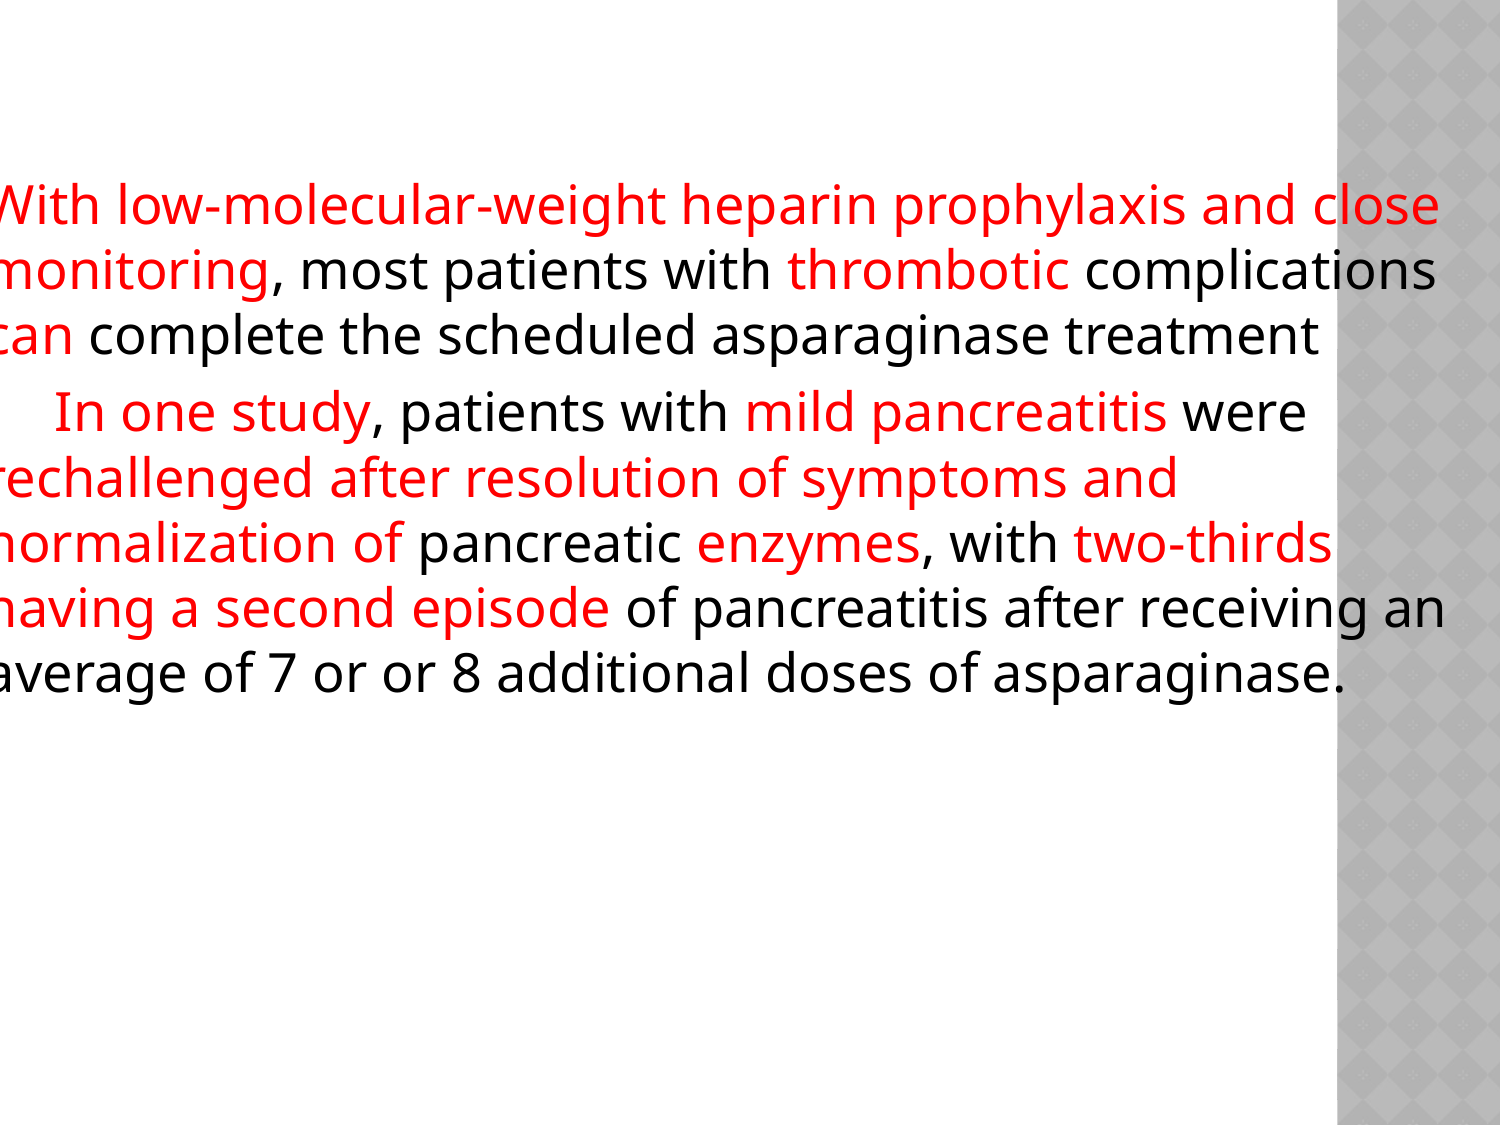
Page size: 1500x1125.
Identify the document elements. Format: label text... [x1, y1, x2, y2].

list With low-molecular-weight heparin prophylaxis and close monitoring, most patients with thrombotic complications can complete the scheduled asparaginase treatment In one study, patients with mild pancreatitis were rechallenged after resolution of symptoms and normalization of pancreatic enzymes, with two-thirds having a second episode of pancreatitis after receiving an average of 7 or or 8 additional doses of asparaginase. [0, 162, 1500, 1125]
